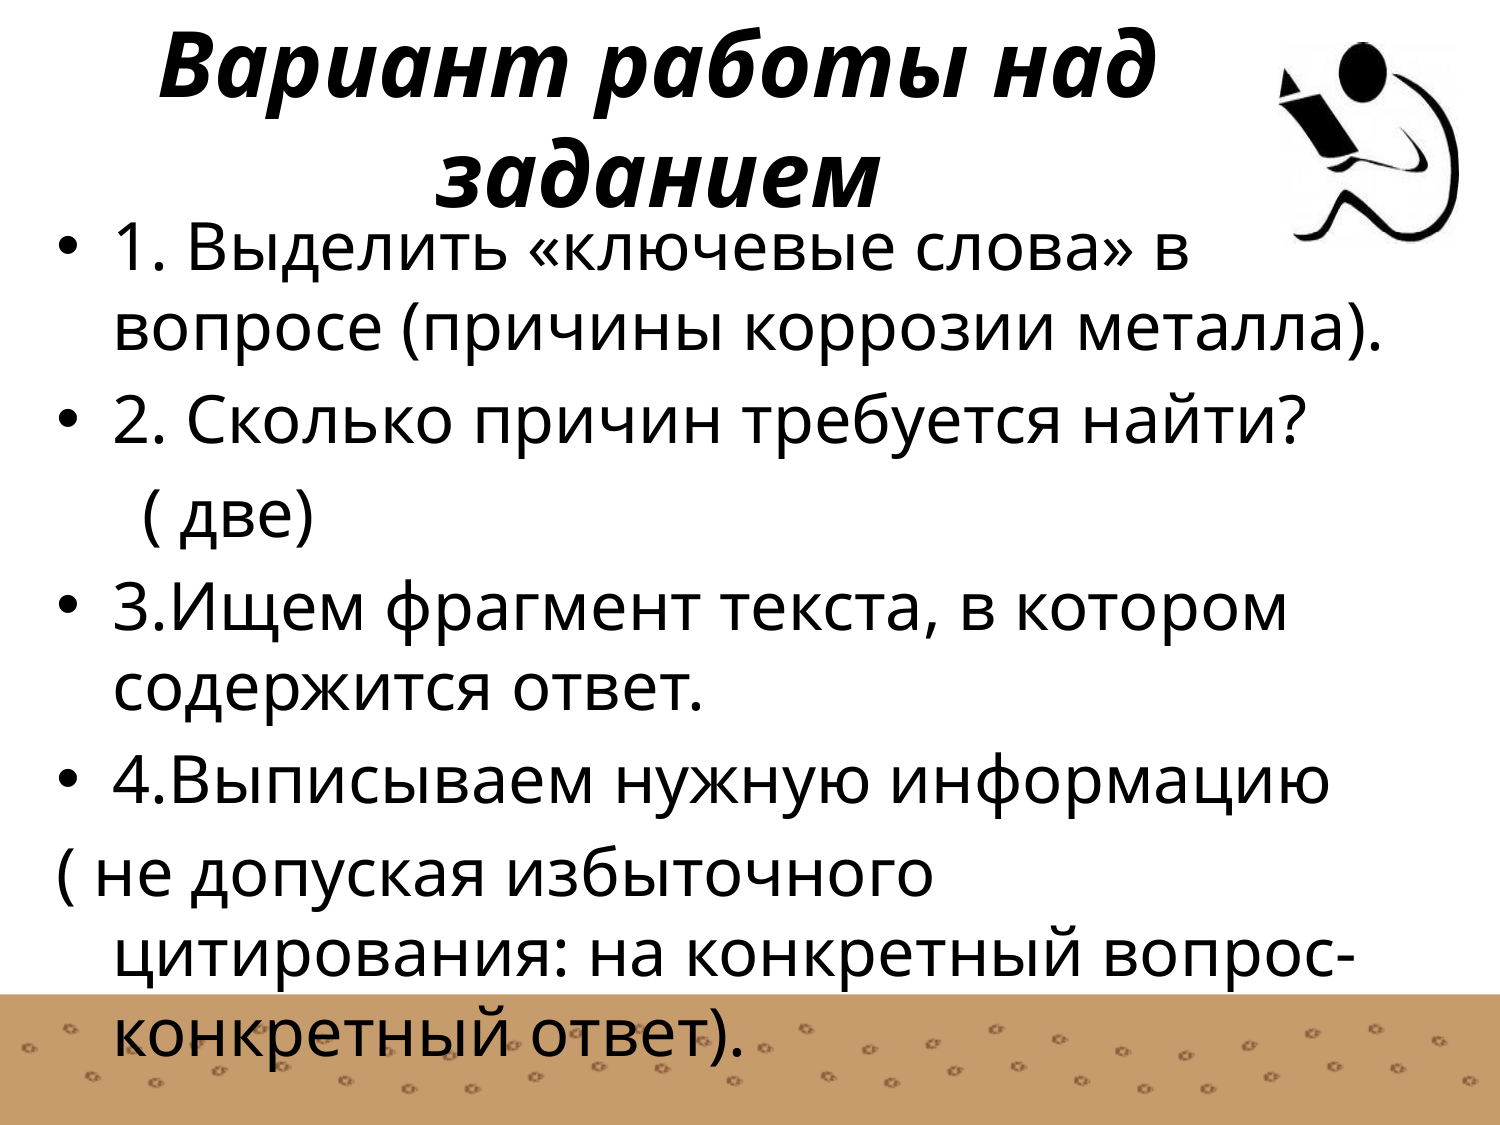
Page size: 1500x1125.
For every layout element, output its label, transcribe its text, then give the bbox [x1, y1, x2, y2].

title Вариант работы над заданием [0, 0, 1318, 233]
picture [0, 0, 1500, 1125]
list 1. Выделить «ключевые слова» в вопросе (причины коррозии металла). 2. Сколько причин требуется найти? ( две) 3.Ищем фрагмент текста, в котором содержится ответ. 4.Выписываем нужную информацию ( не допуская избыточного цитирования: на конкретный вопрос- конкретный ответ). [41, 196, 1426, 1006]
